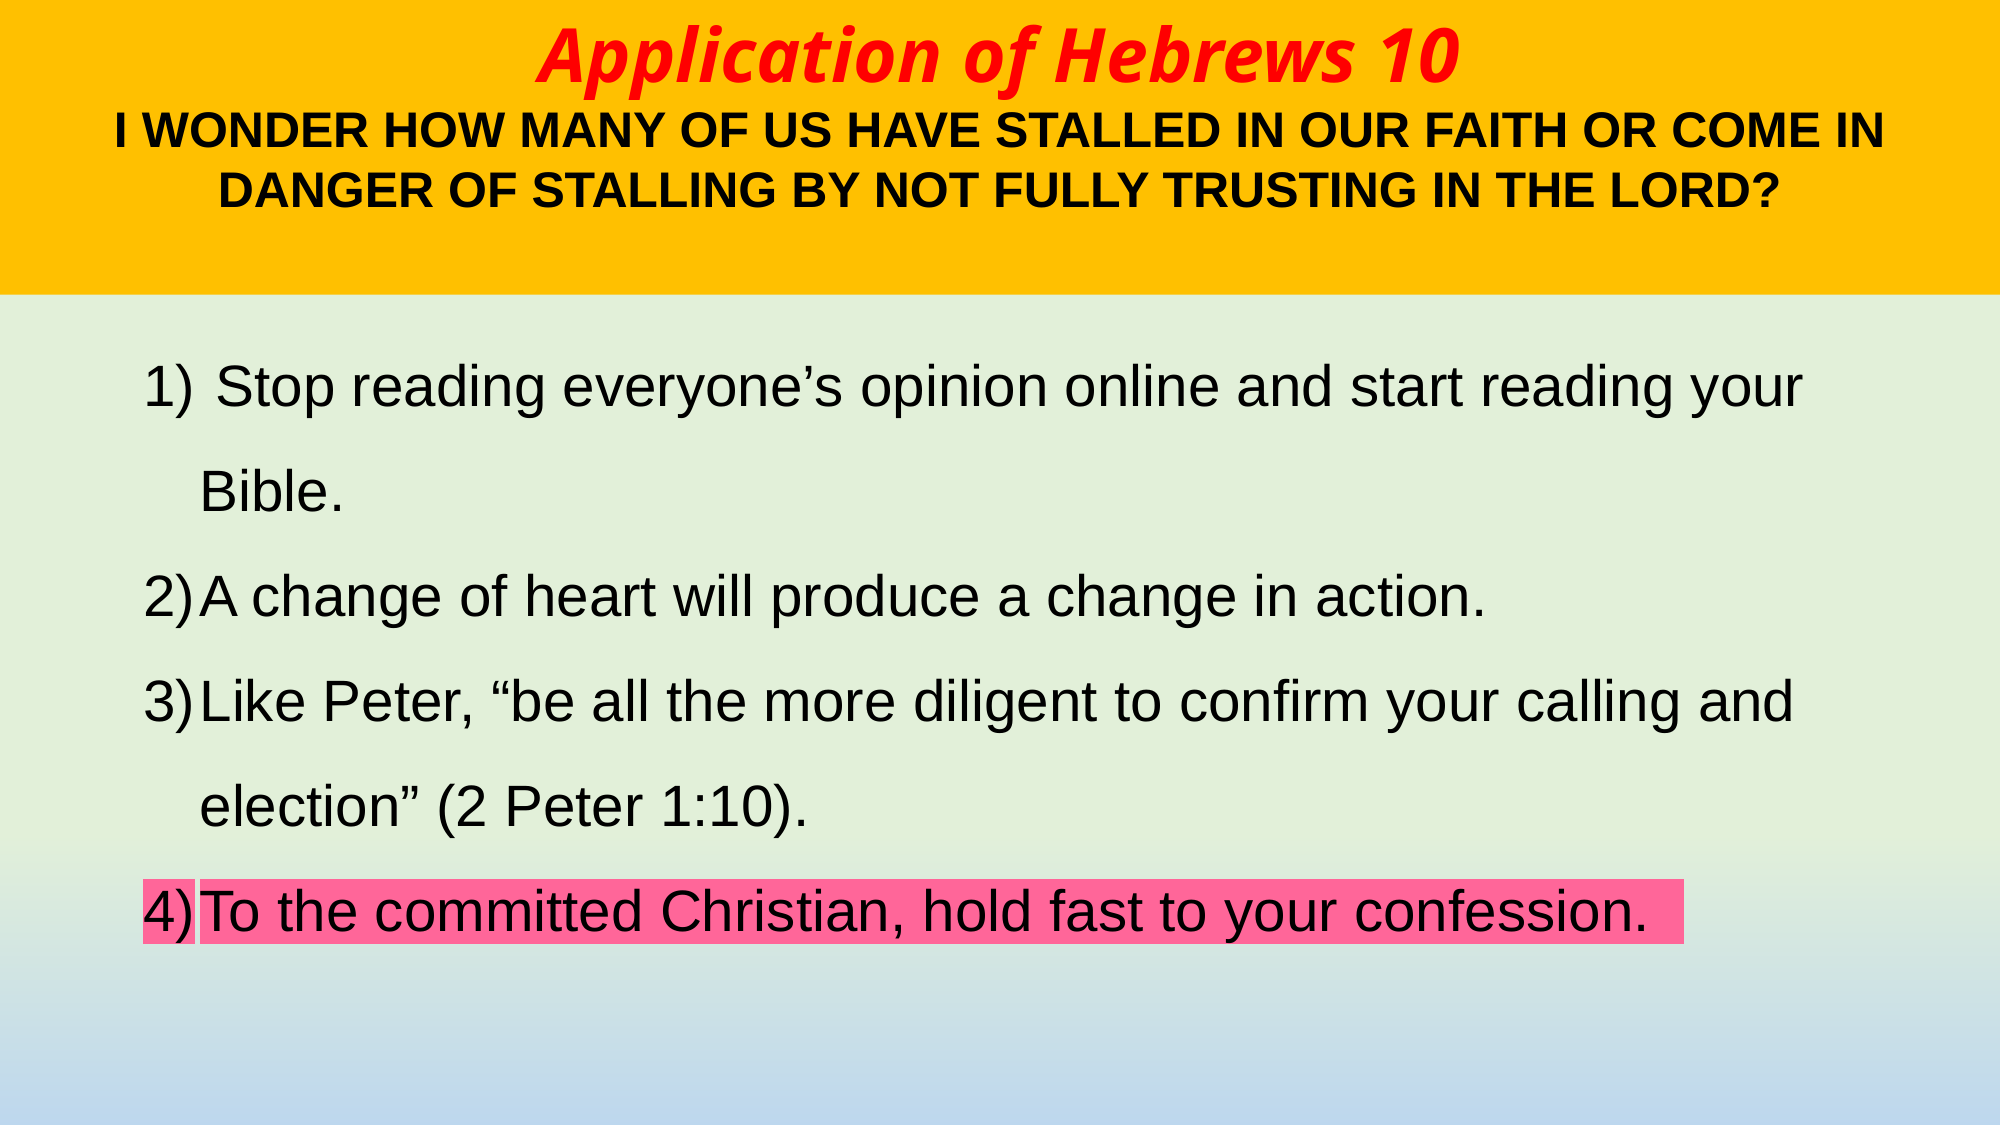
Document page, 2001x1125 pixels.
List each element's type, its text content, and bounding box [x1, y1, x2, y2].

text_box Stop reading everyone’s opinion online and start reading your Bible. A change of heart will produce a change in action. Like Peter, “be all the more diligent to confirm your calling and election” (2 Peter 1:10). To the committed Christian, hold fast to your confession. [128, 306, 1850, 1056]
text_box Application of Hebrews 10 I WONDER HOW MANY OF US HAVE STALLED IN OUR FAITH OR COME IN DANGER OF STALLING BY NOT FULLY TRUSTING IN THE LORD? [0, 0, 2000, 295]
